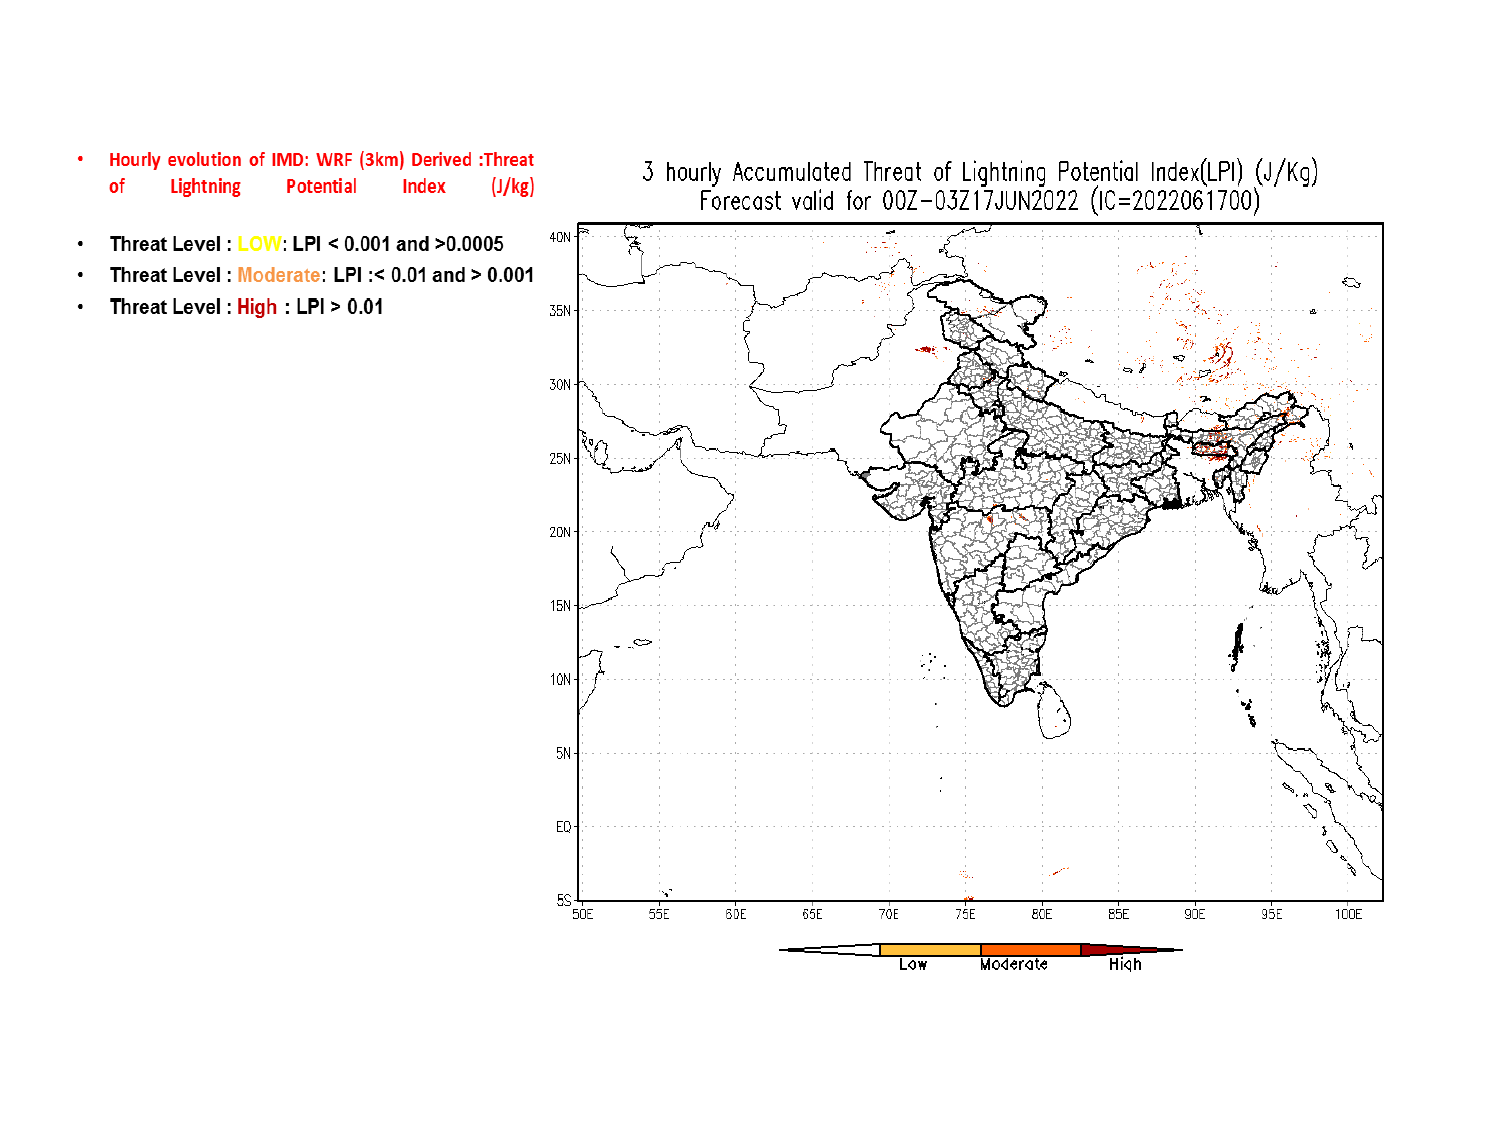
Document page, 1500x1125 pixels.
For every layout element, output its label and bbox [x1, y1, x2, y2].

picture [74, 149, 1426, 976]
